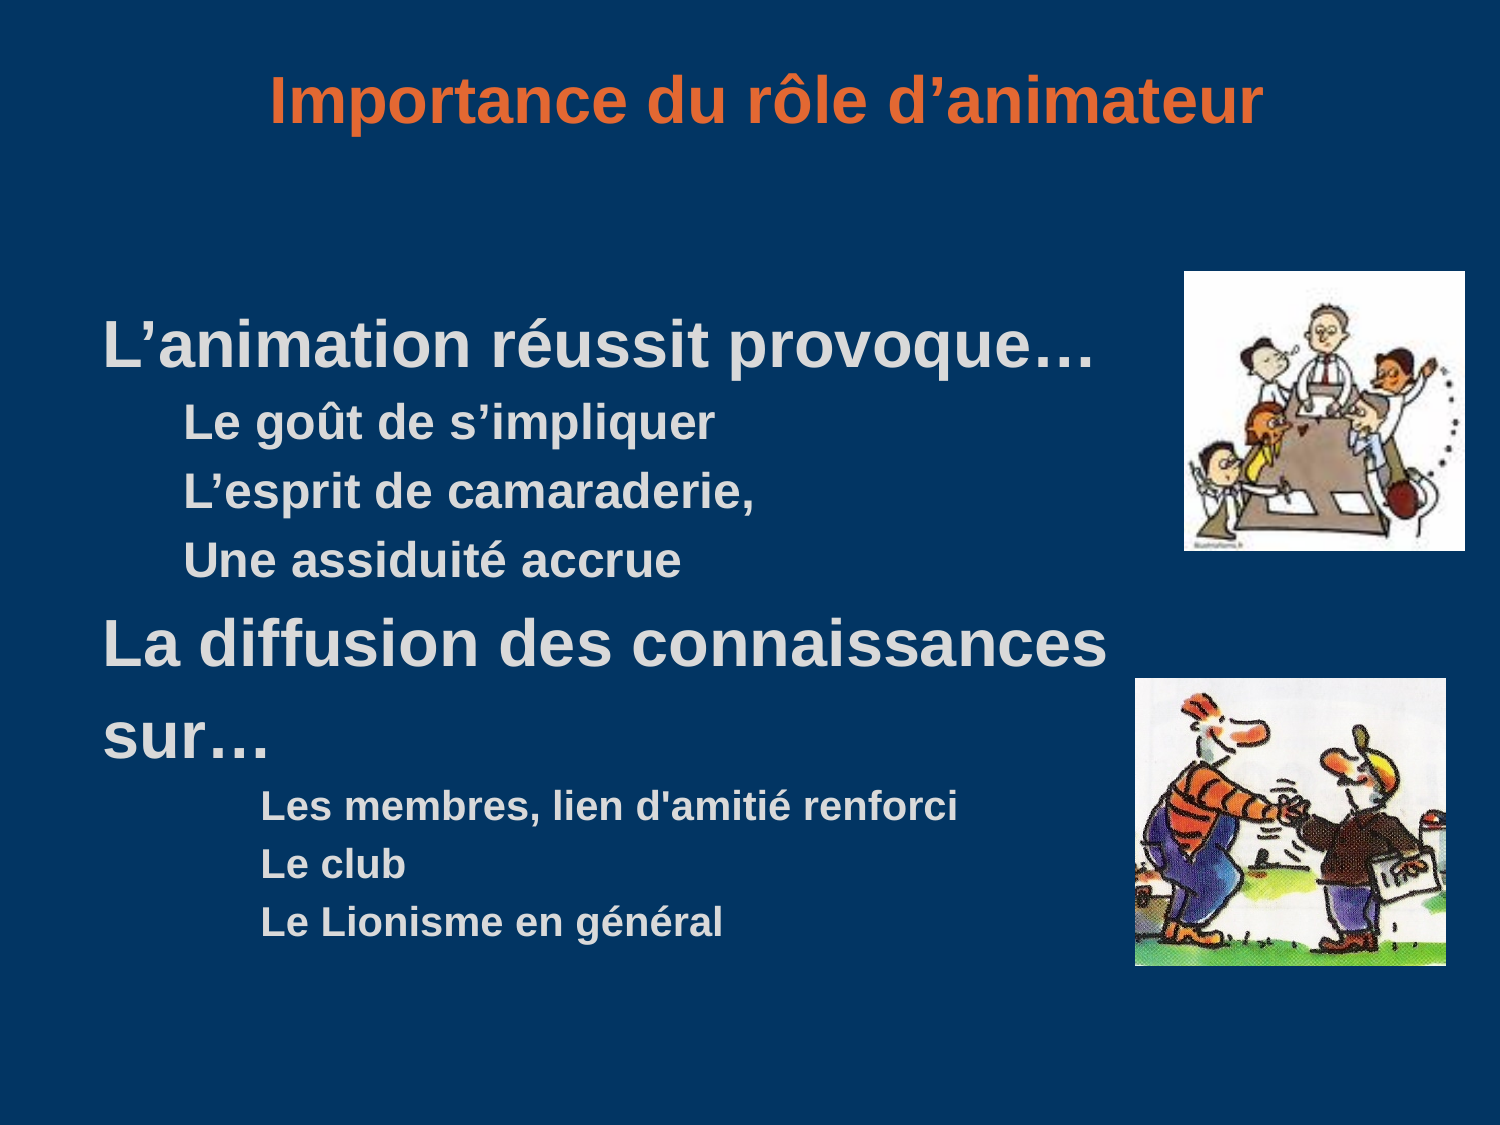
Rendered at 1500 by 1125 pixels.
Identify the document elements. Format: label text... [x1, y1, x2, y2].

title Importance du rôle d’animateur [254, 58, 1302, 176]
text_box L’animation réussit provoque… Le goût de s’impliquer L’esprit de camaraderie, Une assiduité accrue La diffusion des connaissances sur… Les membres, lien d'amitié renforci Le club Le Lionisme en général [87, 302, 1339, 953]
picture [1184, 271, 1465, 551]
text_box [1135, 678, 1446, 966]
